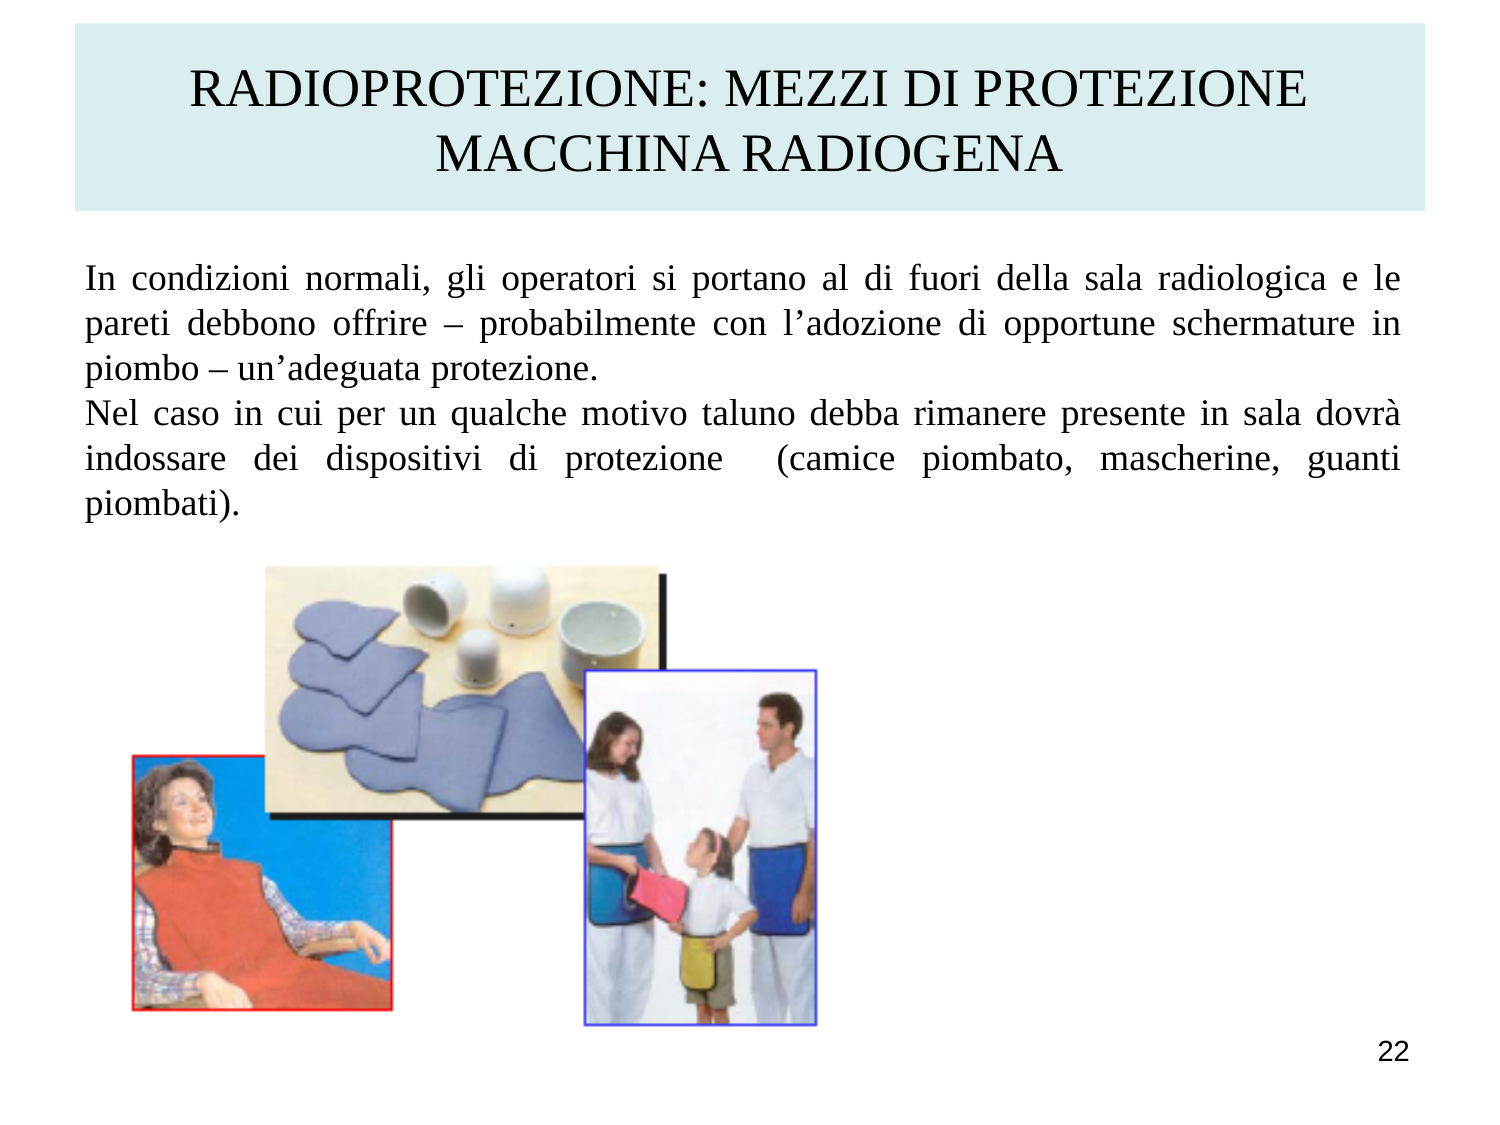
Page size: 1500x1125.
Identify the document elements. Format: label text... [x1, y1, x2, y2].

title RADIOPROTEZIONE: MEZZI DI PROTEZIONE MACCHINA RADIOGENA [74, 23, 1426, 212]
text_box In condizioni normali, gli operatori si portano al di fuori della sala radiologica e le pareti debbono offrire – probabilmente con l’adozione di opportune schermature in piombo – un’adeguata protezione. Nel caso in cui per un qualche motivo taluno debba rimanere presente in sala dovrà indossare dei dispositivi di protezione (camice piombato, mascherine, guanti piombati). [70, 246, 1418, 531]
picture [105, 562, 823, 1032]
slide_number 22 [1074, 1024, 1426, 1103]
